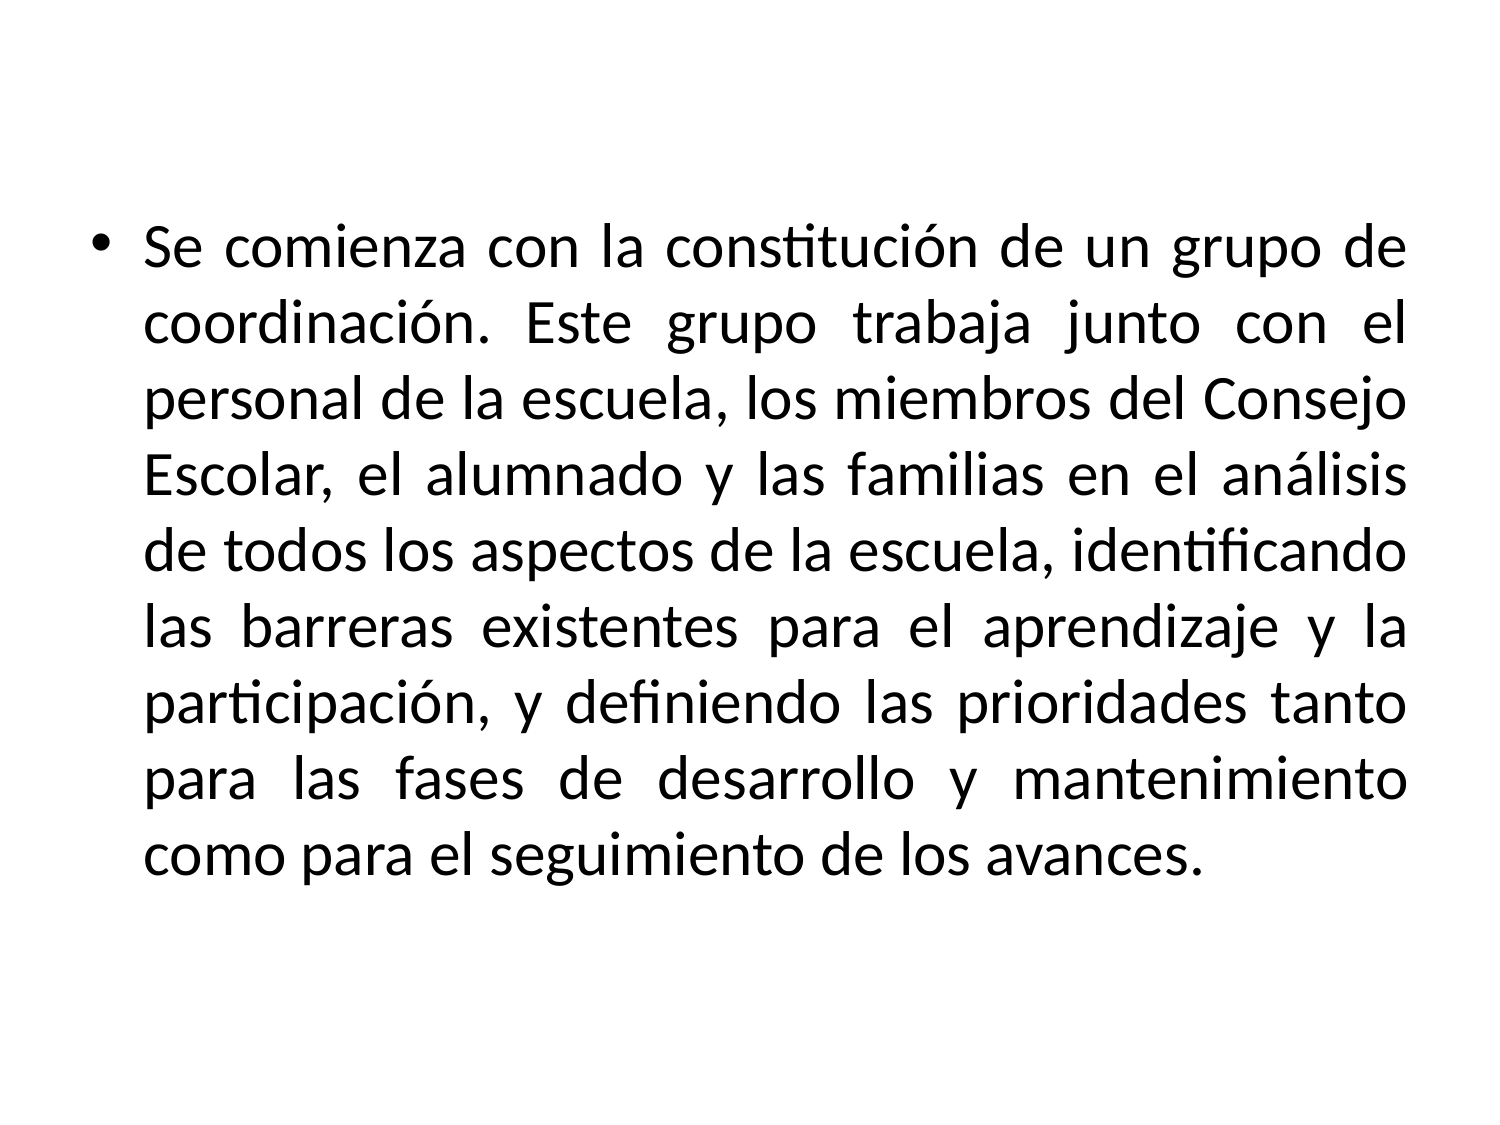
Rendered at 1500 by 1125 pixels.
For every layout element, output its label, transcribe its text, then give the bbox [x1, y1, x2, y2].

list Se comienza con la constitución de un grupo de coordinación. Este grupo trabaja junto con el personal de la escuela, los miembros del Consejo Escolar, el alumnado y las familias en el análisis de todos los aspectos de la escuela, identificando las barreras existentes para el aprendizaje y la participación, y definiendo las prioridades tanto para las fases de desarrollo y mantenimiento como para el seguimiento de los avances. [75, 196, 1425, 939]
